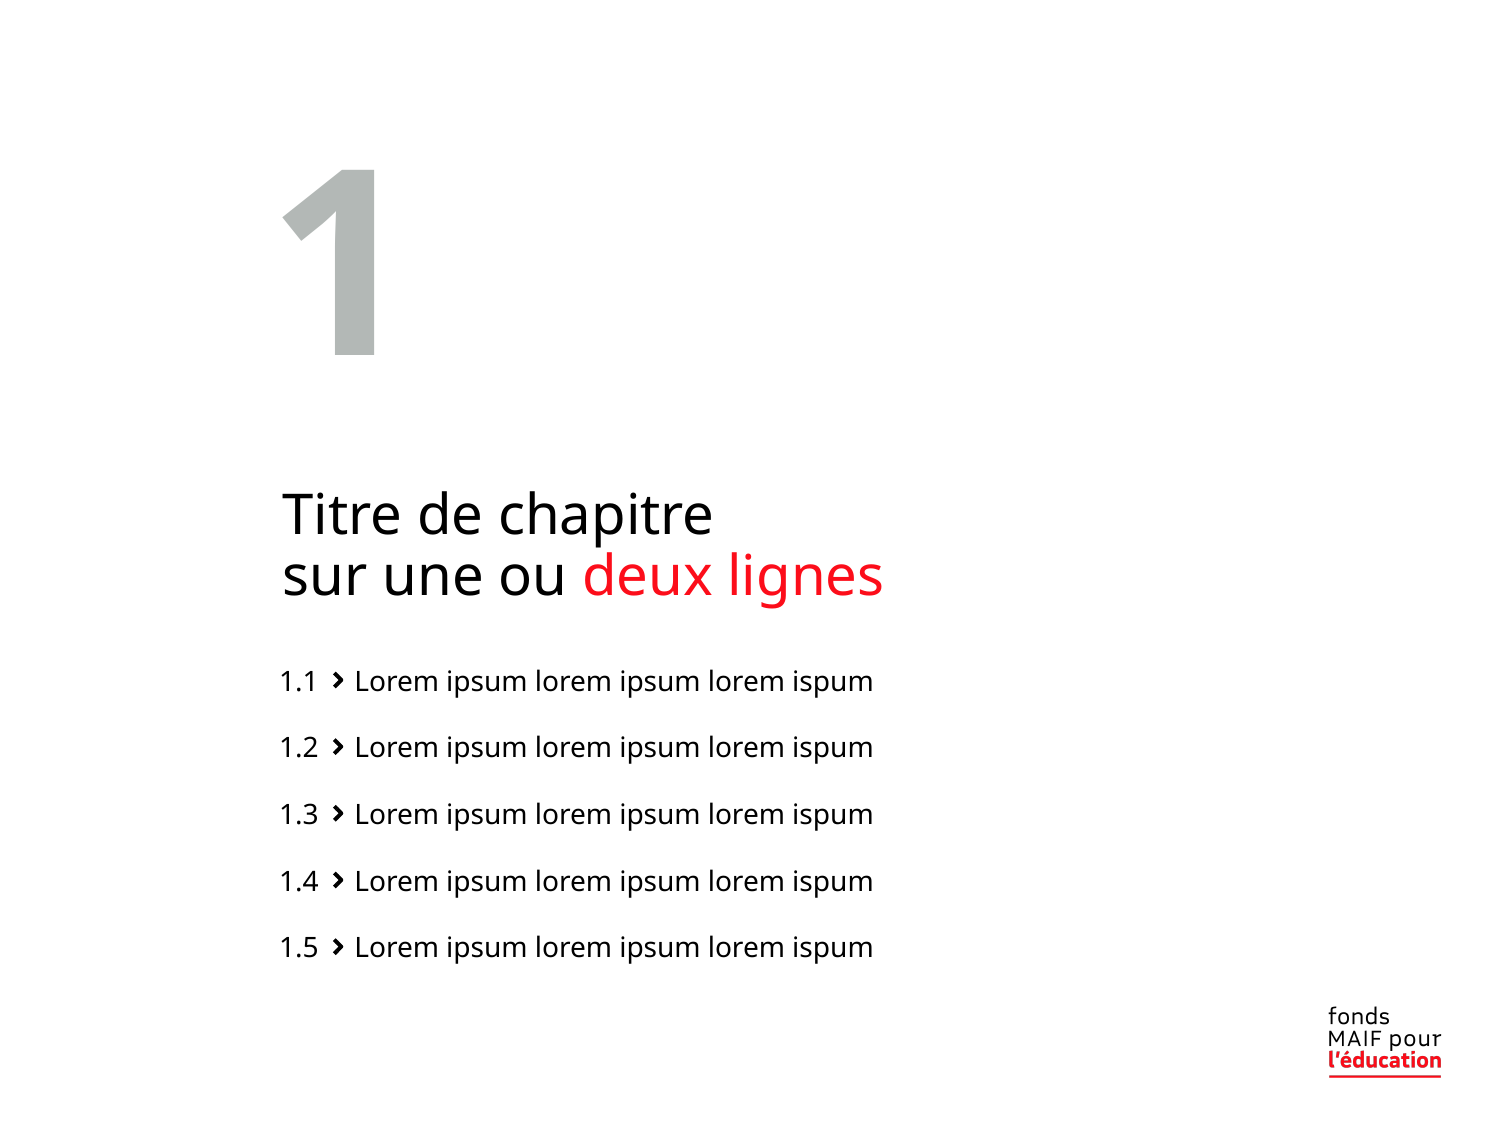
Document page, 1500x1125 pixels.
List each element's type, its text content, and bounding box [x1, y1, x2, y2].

list Lorem ipsum lorem ipsum lorem ispum [332, 722, 1288, 772]
list 1 [267, 123, 461, 478]
list Lorem ipsum lorem ipsum lorem ispum [332, 655, 1288, 705]
list Lorem ipsum lorem ipsum lorem ispum [332, 922, 1288, 972]
list 1.3 [267, 788, 332, 839]
picture [1314, 991, 1456, 1093]
list 1.5 [267, 922, 332, 972]
list 1.4 [267, 855, 332, 905]
list Lorem ipsum lorem ipsum lorem ispum [332, 855, 1288, 905]
title Titre de chapitre sur une ou deux lignes [267, 478, 1288, 609]
list 1.2 [267, 722, 332, 772]
list 1.1 [267, 655, 332, 705]
list Lorem ipsum lorem ipsum lorem ispum [332, 788, 1288, 839]
